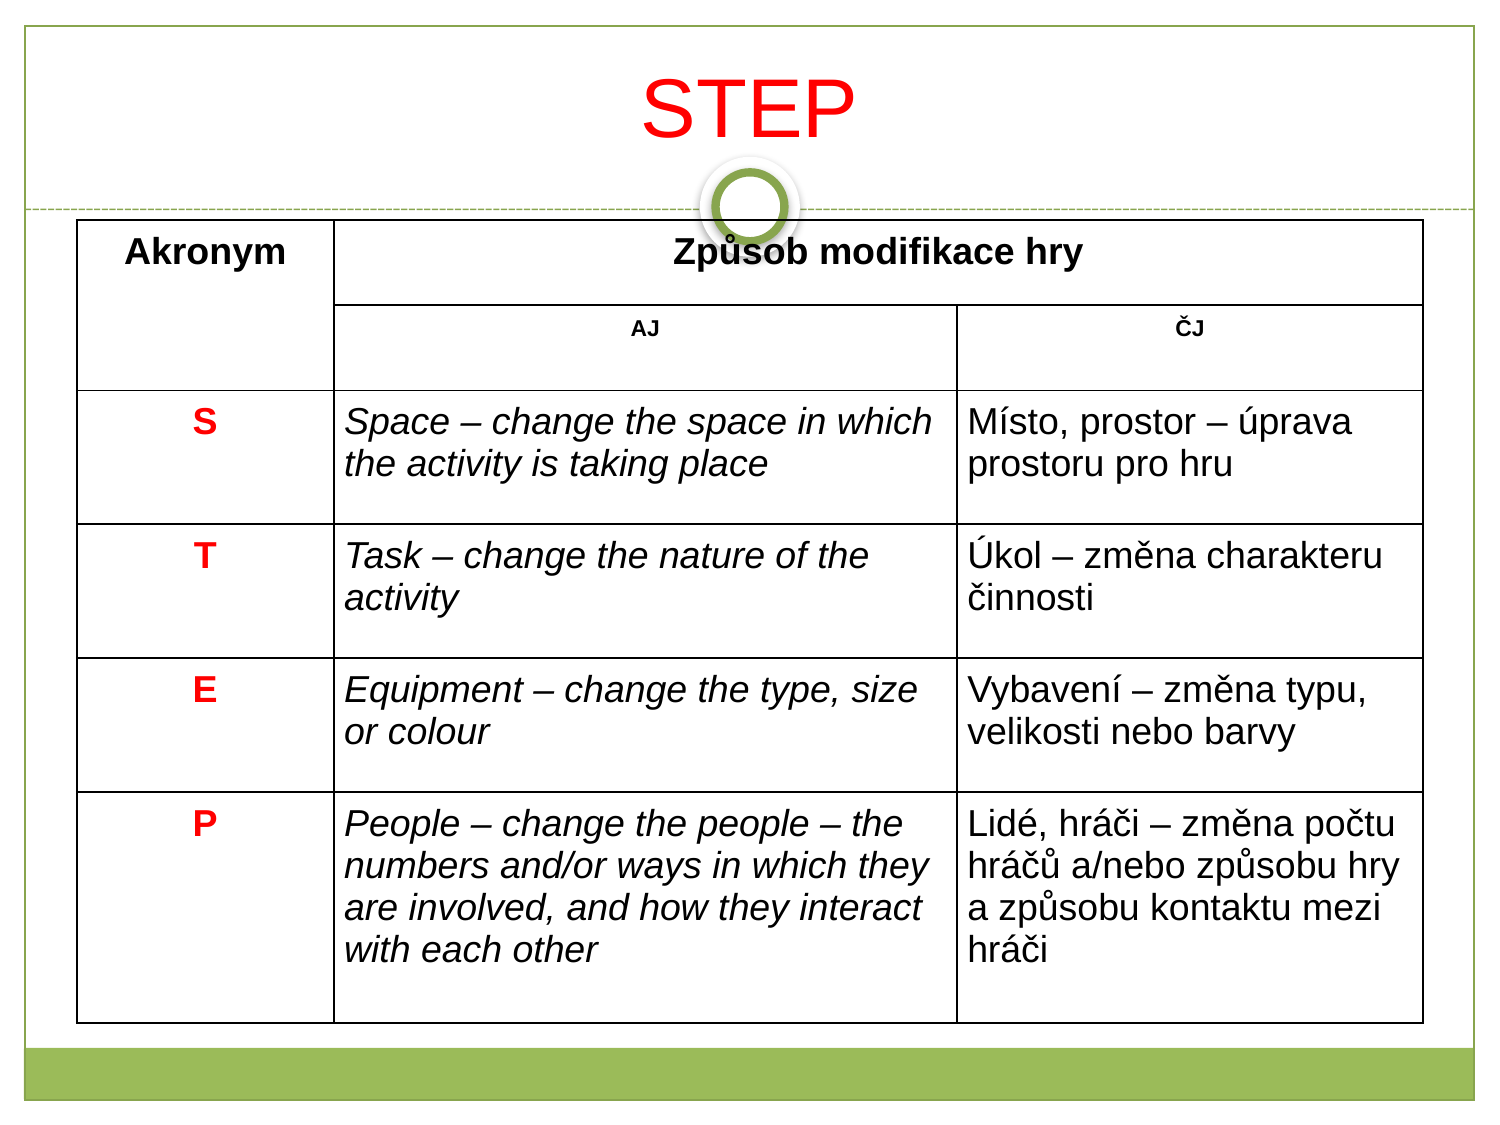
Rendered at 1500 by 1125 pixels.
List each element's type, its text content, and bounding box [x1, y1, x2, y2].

table_header Způsob modifikace hry [335, 221, 1422, 304]
table_cell E [78, 659, 333, 791]
table_cell AJ [335, 306, 956, 390]
table_cell Space – change the space in which the activity is taking place [335, 391, 956, 523]
table_cell P [78, 793, 333, 1022]
table_header Akronym [78, 221, 333, 390]
table_cell Úkol – změna charakteru činnosti [958, 525, 1422, 657]
table_cell T [78, 525, 333, 657]
table_cell ČJ [958, 306, 1422, 390]
table_cell Lidé, hráči – změna počtu hráčů a/nebo způsobu hry a způsobu kontaktu mezi hráči [958, 793, 1422, 1022]
table_cell Equipment – change the type, size or colour [335, 659, 956, 791]
table_cell Místo, prostor – úprava prostoru pro hru [958, 391, 1422, 523]
table_cell Task – change the nature of the activity [335, 525, 956, 657]
text_box STEP [49, 37, 1450, 162]
text_box [0, 208, 1500, 1063]
table_cell People – change the people – the numbers and/or ways in which they are involved, and how they interact with each other [335, 793, 956, 1022]
table_cell S [78, 391, 333, 523]
table_cell Vybavení – změna typu, velikosti nebo barvy [958, 659, 1422, 791]
